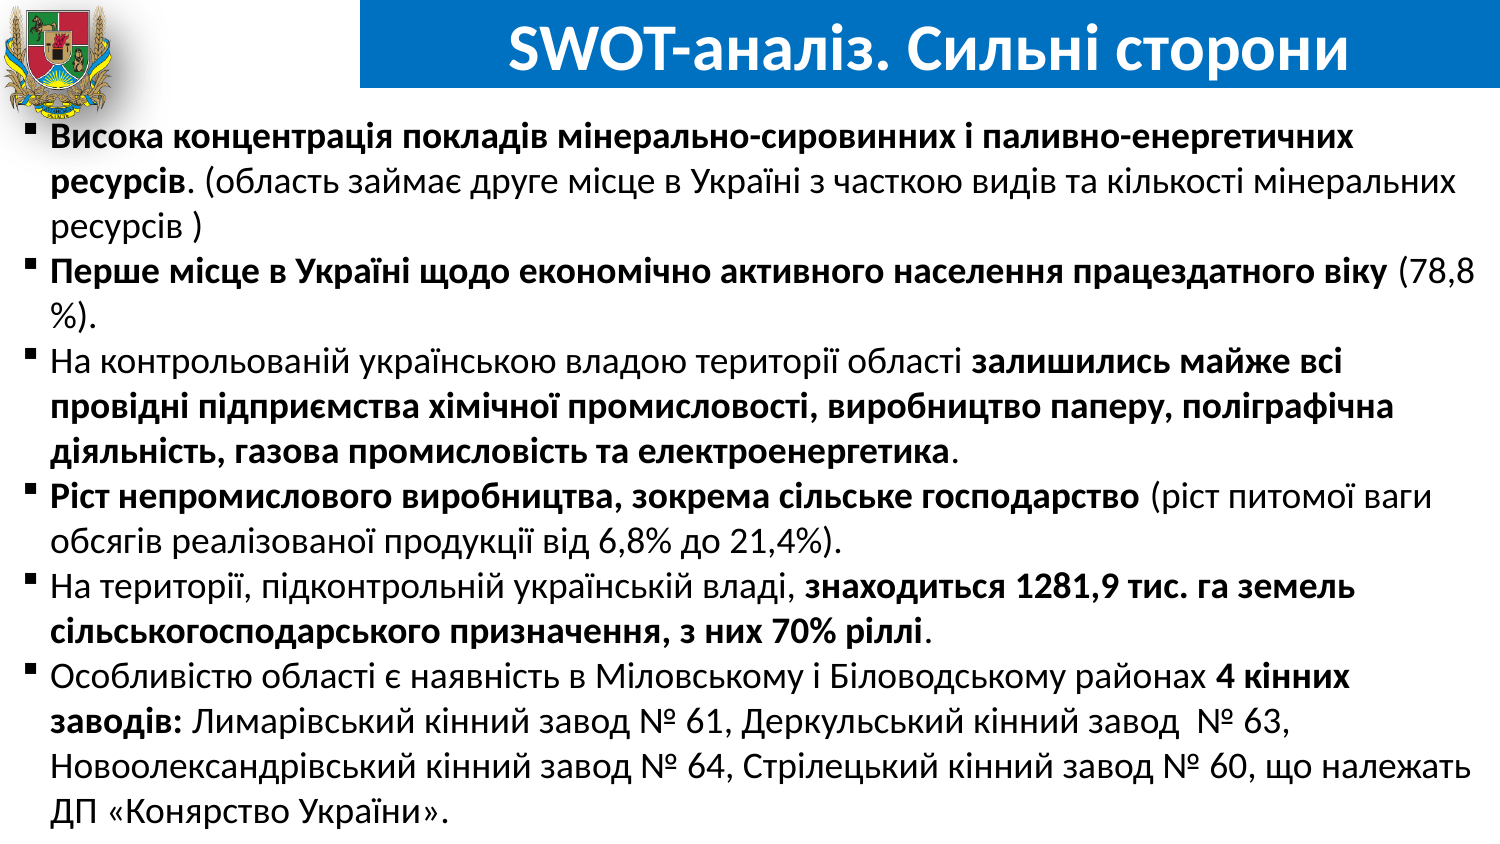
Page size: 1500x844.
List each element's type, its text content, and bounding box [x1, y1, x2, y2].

picture [2, 4, 113, 121]
title SWOT-аналіз. Сильні сторони [360, 0, 1500, 88]
text_box Висока концентрація покладів мінерально-сировинних і паливно-енергетичних ресурсів. (область займає друге місце в Україні з часткою видів та кількості мінеральних ресурсів ) Перше місце в Україні щодо економічно активного населення працездатного віку (78,8 %). На контрольованій українською владою території області залишились майже всі провідні підприємства хімічної промисловості, виробництво паперу, поліграфічна діяльність, газова промисловість та електроенергетика. Ріст непромислового виробництва, зокрема сільське господарство (ріст питомої ваги обсягів реалізованої продукції від 6,8% до 21,4%). На території, підконтрольній українській владі, знаходиться 1281,9 тис. га земель сільськогосподарського призначення, з них 70% ріллі. Особливістю області є наявність в Міловському і Біловодському районах 4 кінних заводів: Лимарівський кінний завод № 61, Деркульський кінний завод № 63, Новоолександрівський кінний завод № 64, Стрілецький кінний завод № 60, що належать ДП «Конярство України». [7, 103, 1500, 839]
